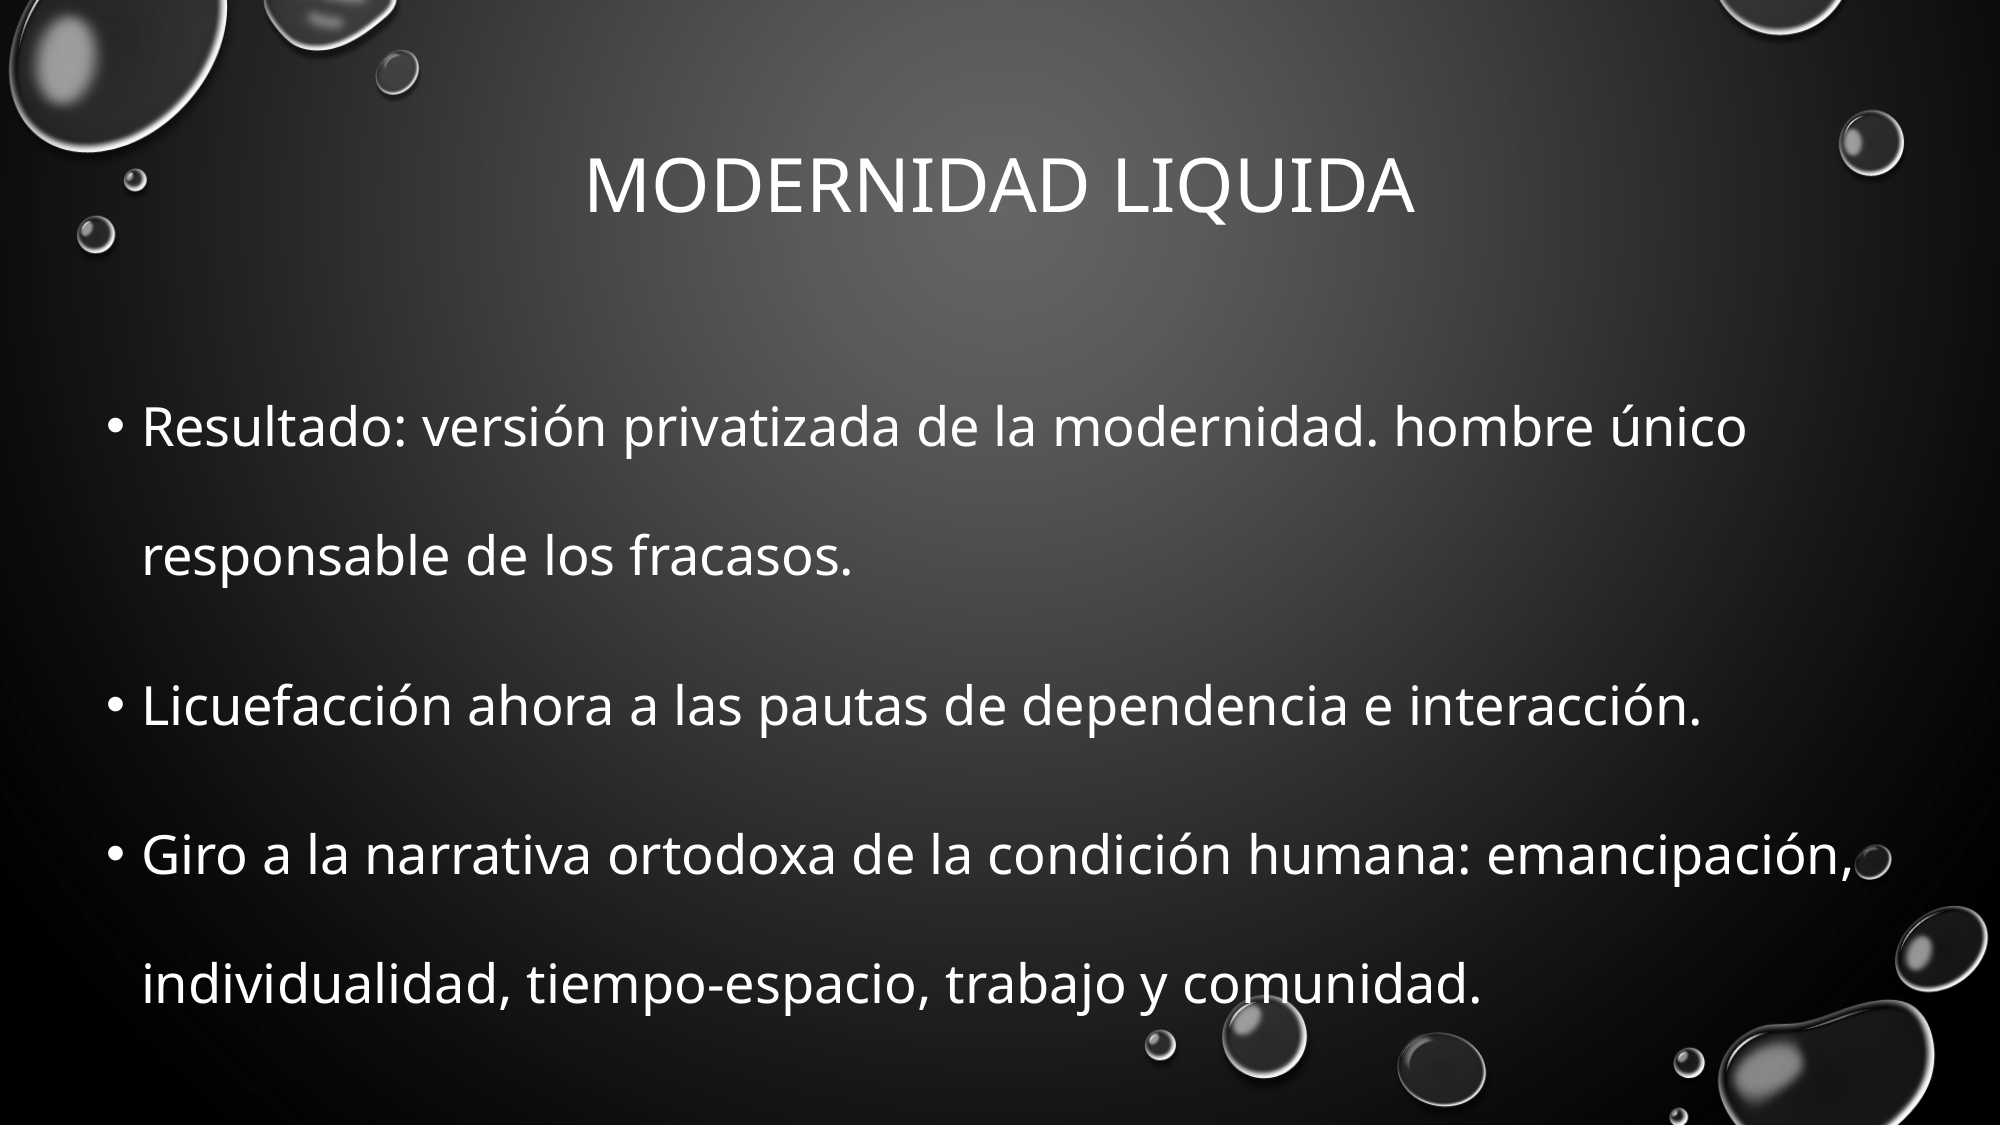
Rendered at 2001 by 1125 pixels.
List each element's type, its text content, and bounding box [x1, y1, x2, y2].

title Modernidad liquida [149, 101, 1851, 277]
list Resultado: versión privatizada de la modernidad. hombre único responsable de los fracasos. Licuefacción ahora a las pautas de dependencia e interacción. Giro a la narrativa ortodoxa de la condición humana: emancipación, individualidad, tiempo-espacio, trabajo y comunidad. [91, 319, 1881, 1040]
picture [0, 0, 2000, 1125]
